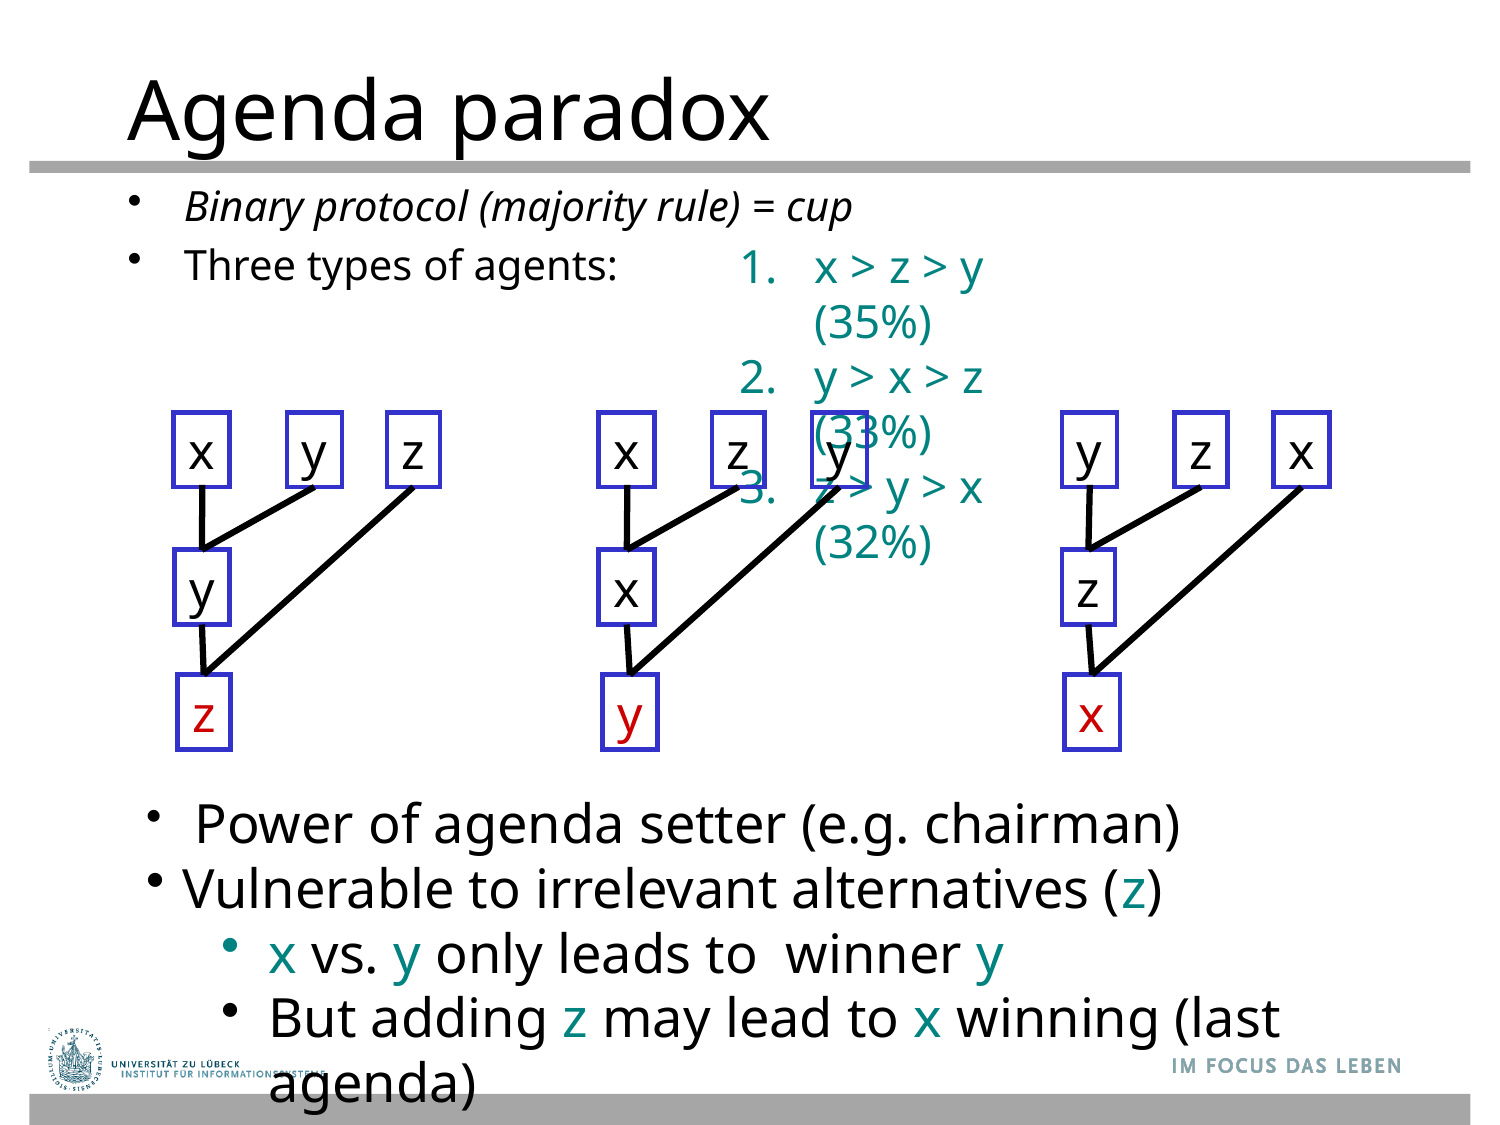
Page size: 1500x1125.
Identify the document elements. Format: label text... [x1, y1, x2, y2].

title Agenda paradox [112, 50, 1388, 138]
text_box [1062, 411, 1329, 751]
list Binary protocol (majority rule) = cup Three types of agents: [112, 172, 1388, 323]
text_box x > z > y (35%) y > x > z (33%) z > y > x (32%) [725, 230, 1225, 575]
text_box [599, 411, 867, 751]
text_box Power of agenda setter (e.g. chairman) Vulnerable to irrelevant alternatives (z) x vs. y only leads to winner y But adding z may lead to x winning (last agenda) [132, 781, 1447, 1122]
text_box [174, 411, 440, 751]
